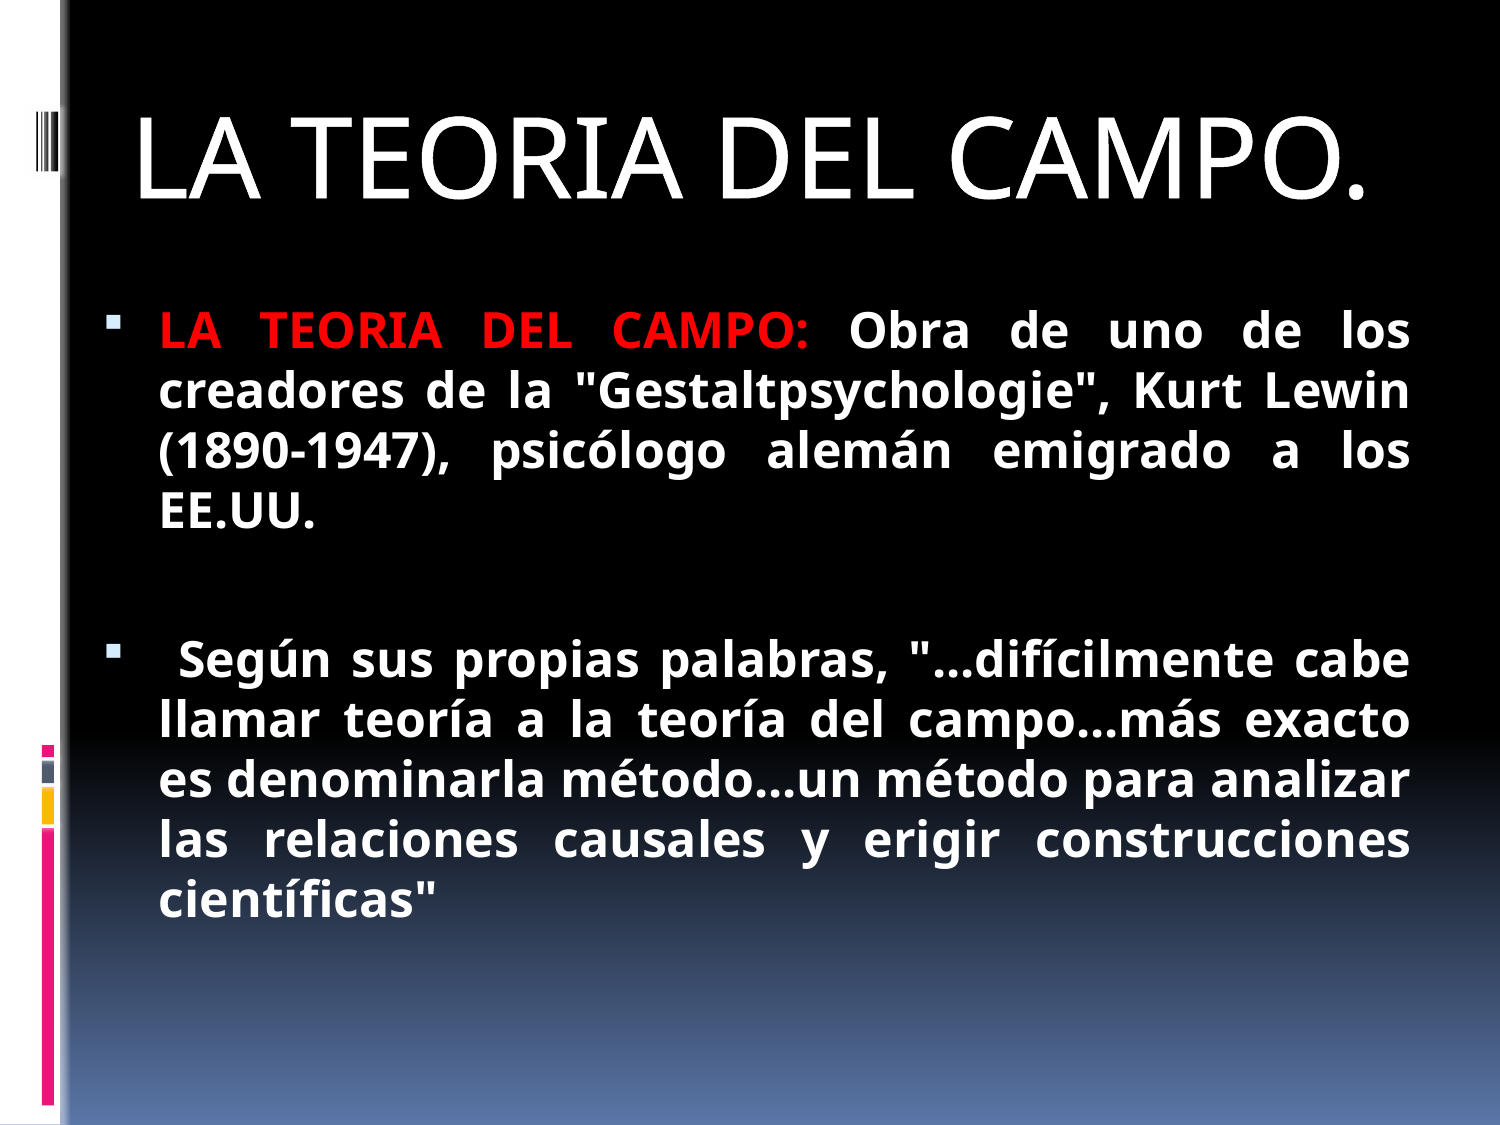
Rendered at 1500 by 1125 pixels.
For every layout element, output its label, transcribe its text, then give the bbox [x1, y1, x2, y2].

list LA TEORIA DEL CAMPO: Obra de uno de los creadores de la "Gestaltpsychologie", Kurt Lewin (1890-1947), psicólogo alemán emigrado a los EE.UU. Según sus propias palabras, "...difícilmente cabe llamar teoría a la teoría del campo...más exacto es denominarla método...un método para analizar las relaciones causales y erigir construcciones científicas" [76, 290, 1427, 1034]
text_box LA TEORIA DEL CAMPO. [114, 78, 1387, 229]
